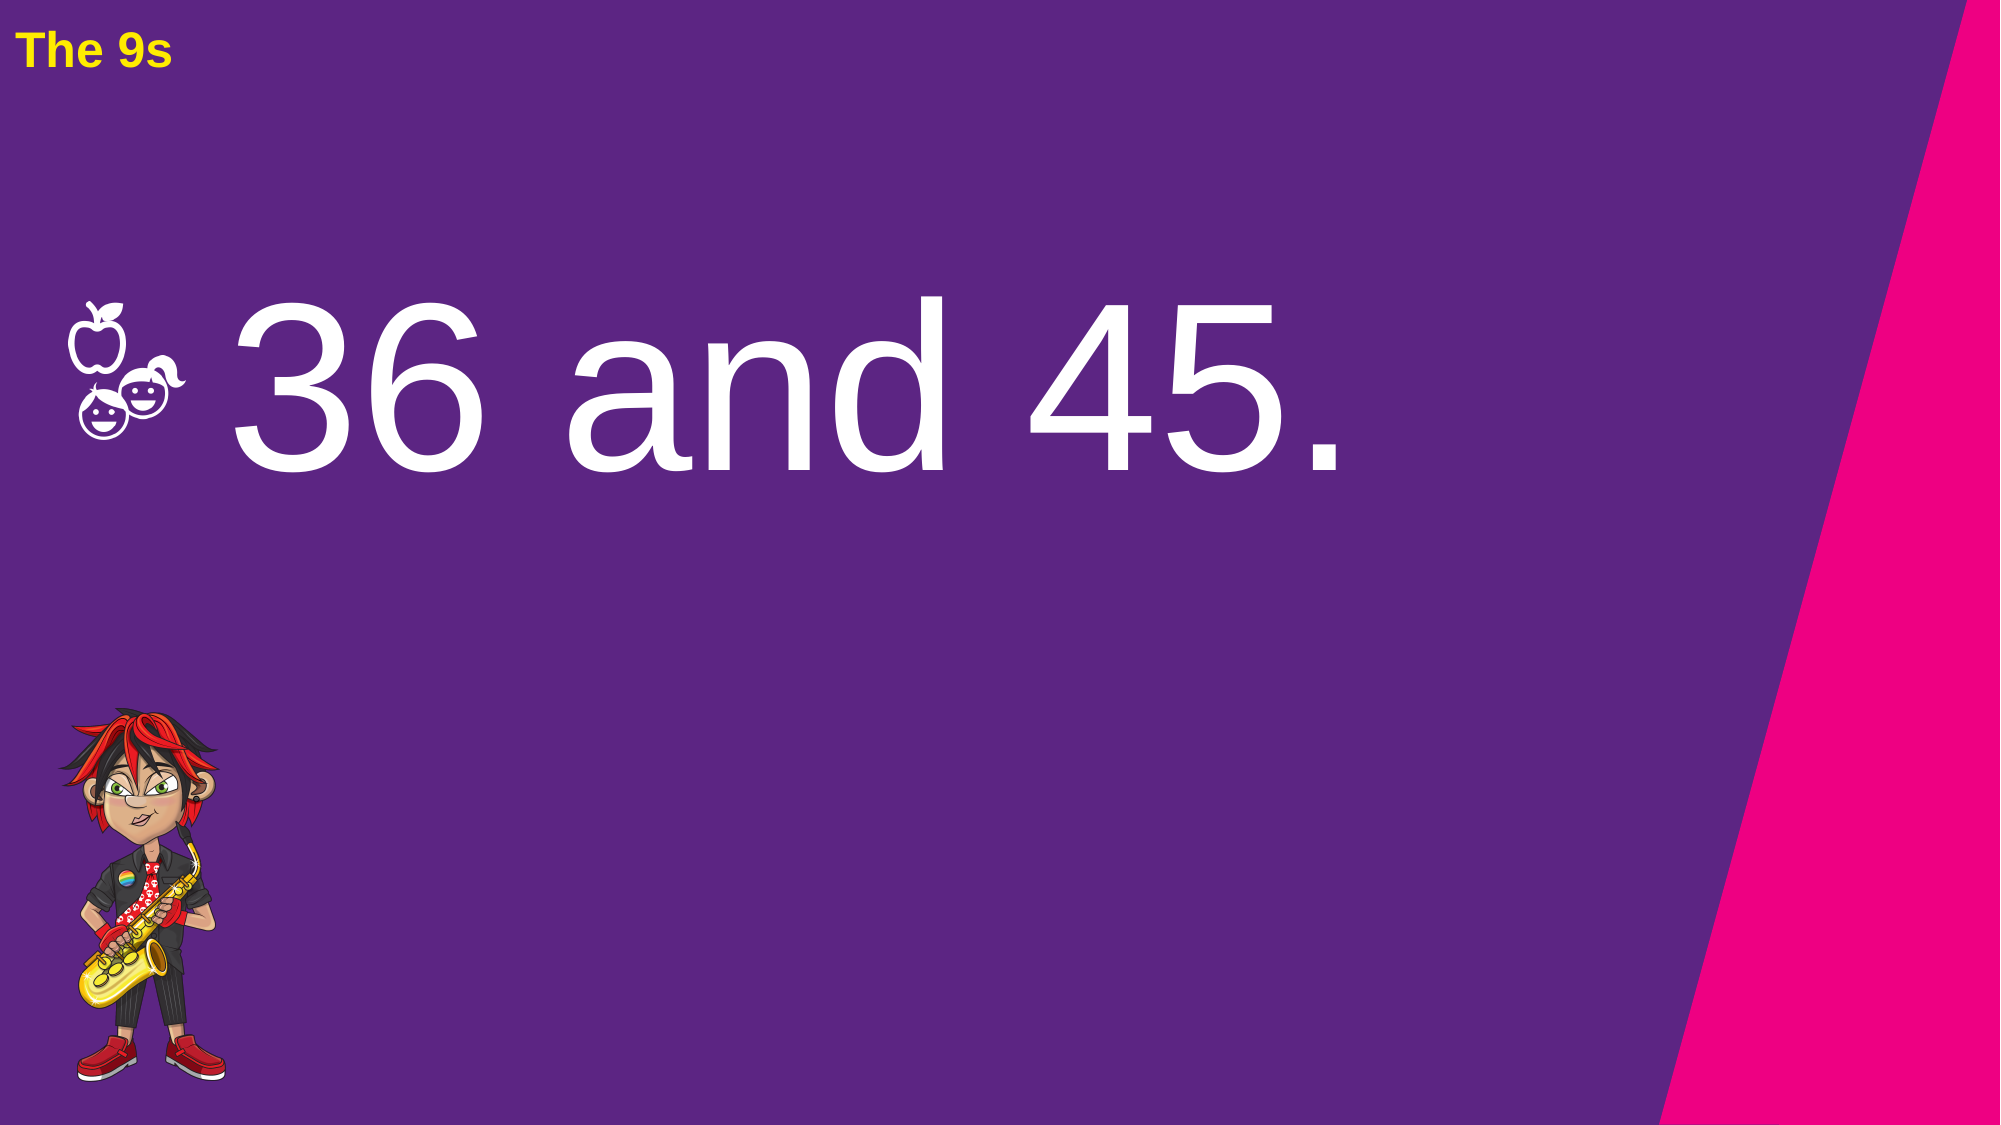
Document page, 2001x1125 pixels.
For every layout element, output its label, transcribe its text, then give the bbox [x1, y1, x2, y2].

text_box [1657, 0, 2000, 1125]
list 36 and 45. [211, 255, 1789, 656]
picture [68, 301, 186, 440]
picture [0, 692, 285, 1096]
title The 9s [0, 0, 251, 103]
